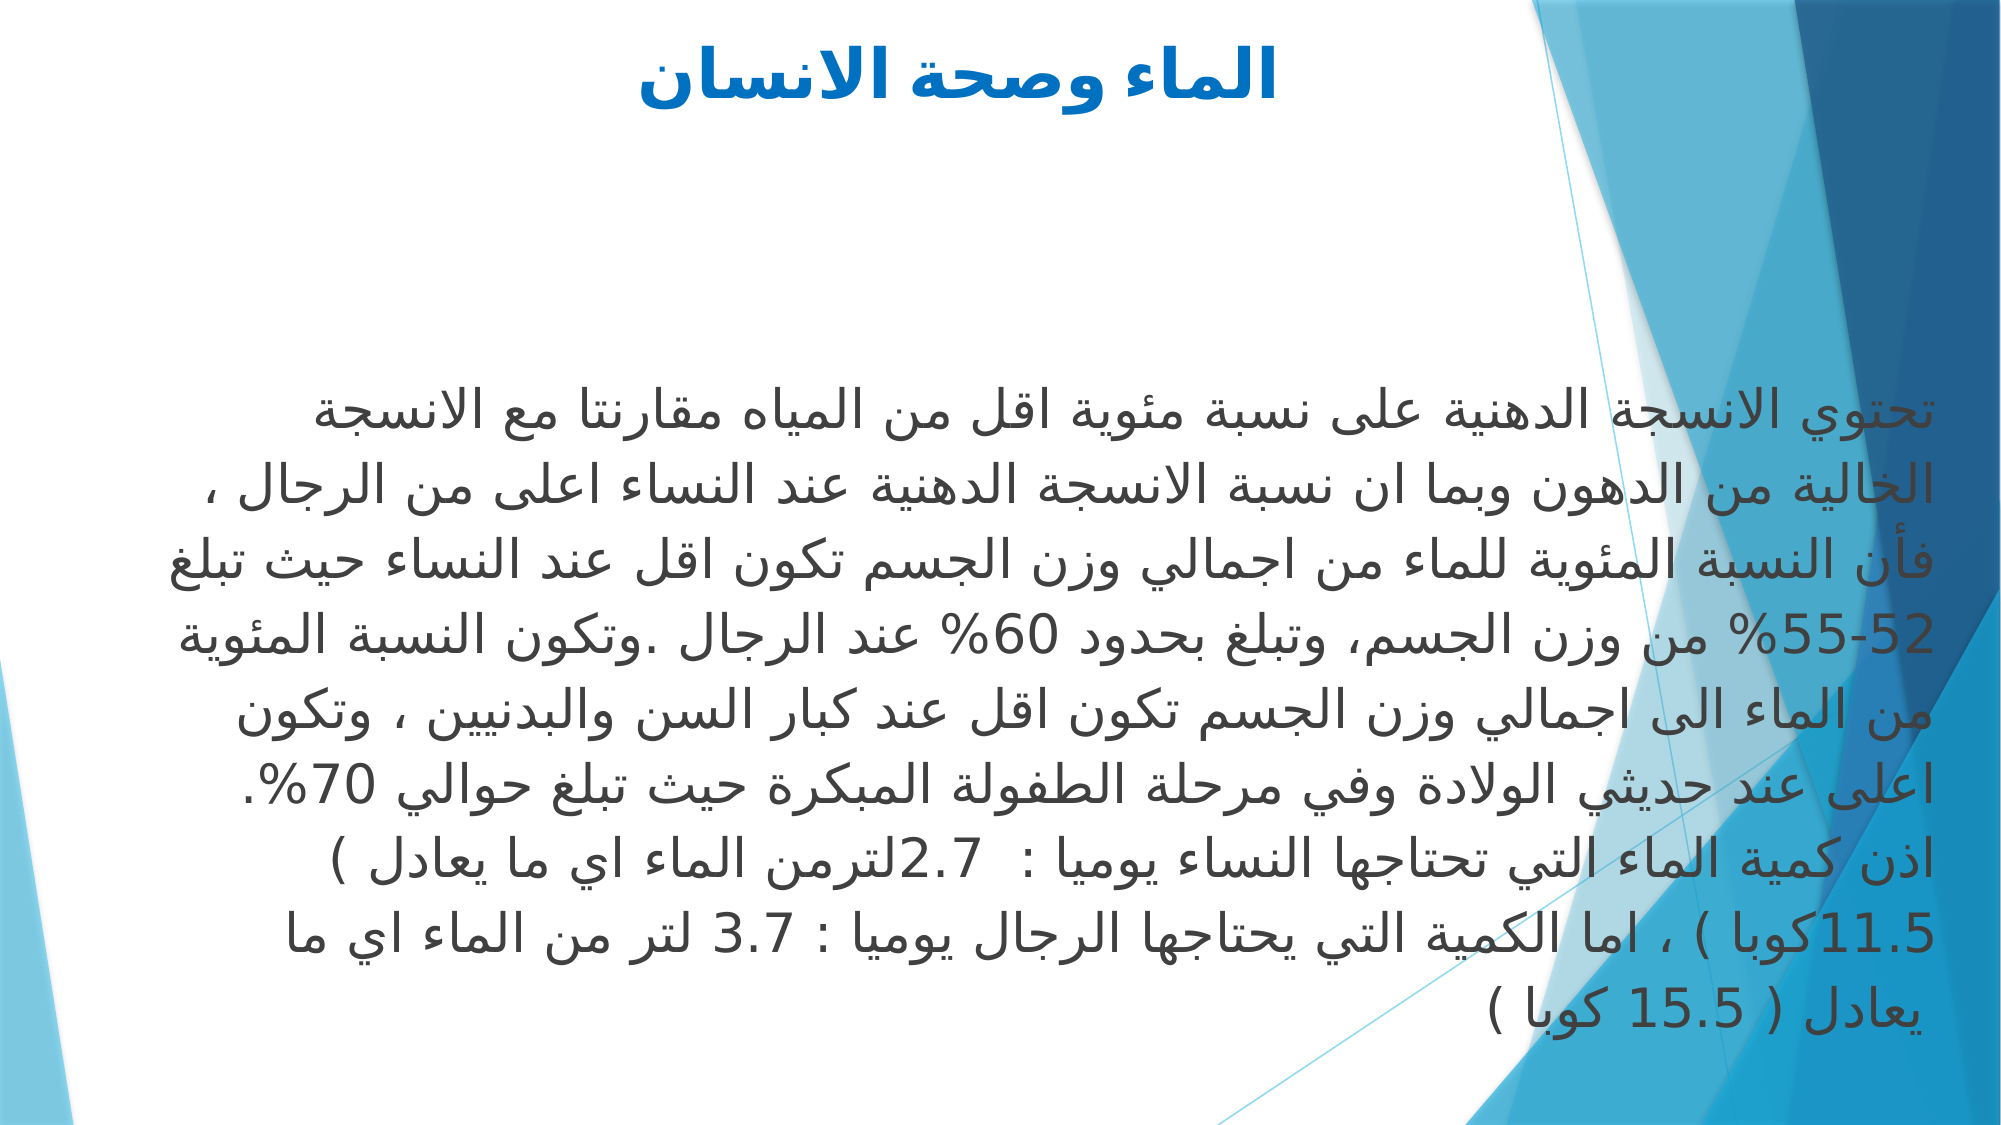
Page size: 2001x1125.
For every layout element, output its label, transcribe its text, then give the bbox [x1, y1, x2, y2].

title الماء وصحة الانسان [342, 22, 1591, 176]
list تحتوي الانسجة الدهنية على نسبة مئوية اقل من المياه مقارنتا مع الانسجة الخالية من الدهون وبما ان نسبة الانسجة الدهنية عند النساء اعلى من الرجال ، فأن النسبة المئوية للماء من اجمالي وزن الجسم تكون اقل عند النساء حيث تبلغ 52-55% من وزن الجسم، وتبلغ بحدود 60% عند الرجال .وتكون النسبة المئوية من الماء الى اجمالي وزن الجسم تكون اقل عند كبار السن والبدنيين ، وتكون اعلى عند حديثي الولادة وفي مرحلة الطفولة المبكرة حيث تبلغ حوالي 70%. اذن كمية الماء التي تحتاجها النساء يوميا : 2.7لترمن الماء اي ما يعادل ) 11.5كوبا ) ، اما الكمية التي يحتاجها الرجال يوميا : 3.7 لتر من الماء اي ما يعادل ( 15.5 كوبا ) [0, 176, 1953, 1125]
text_box [441, 1056, 1554, 1125]
